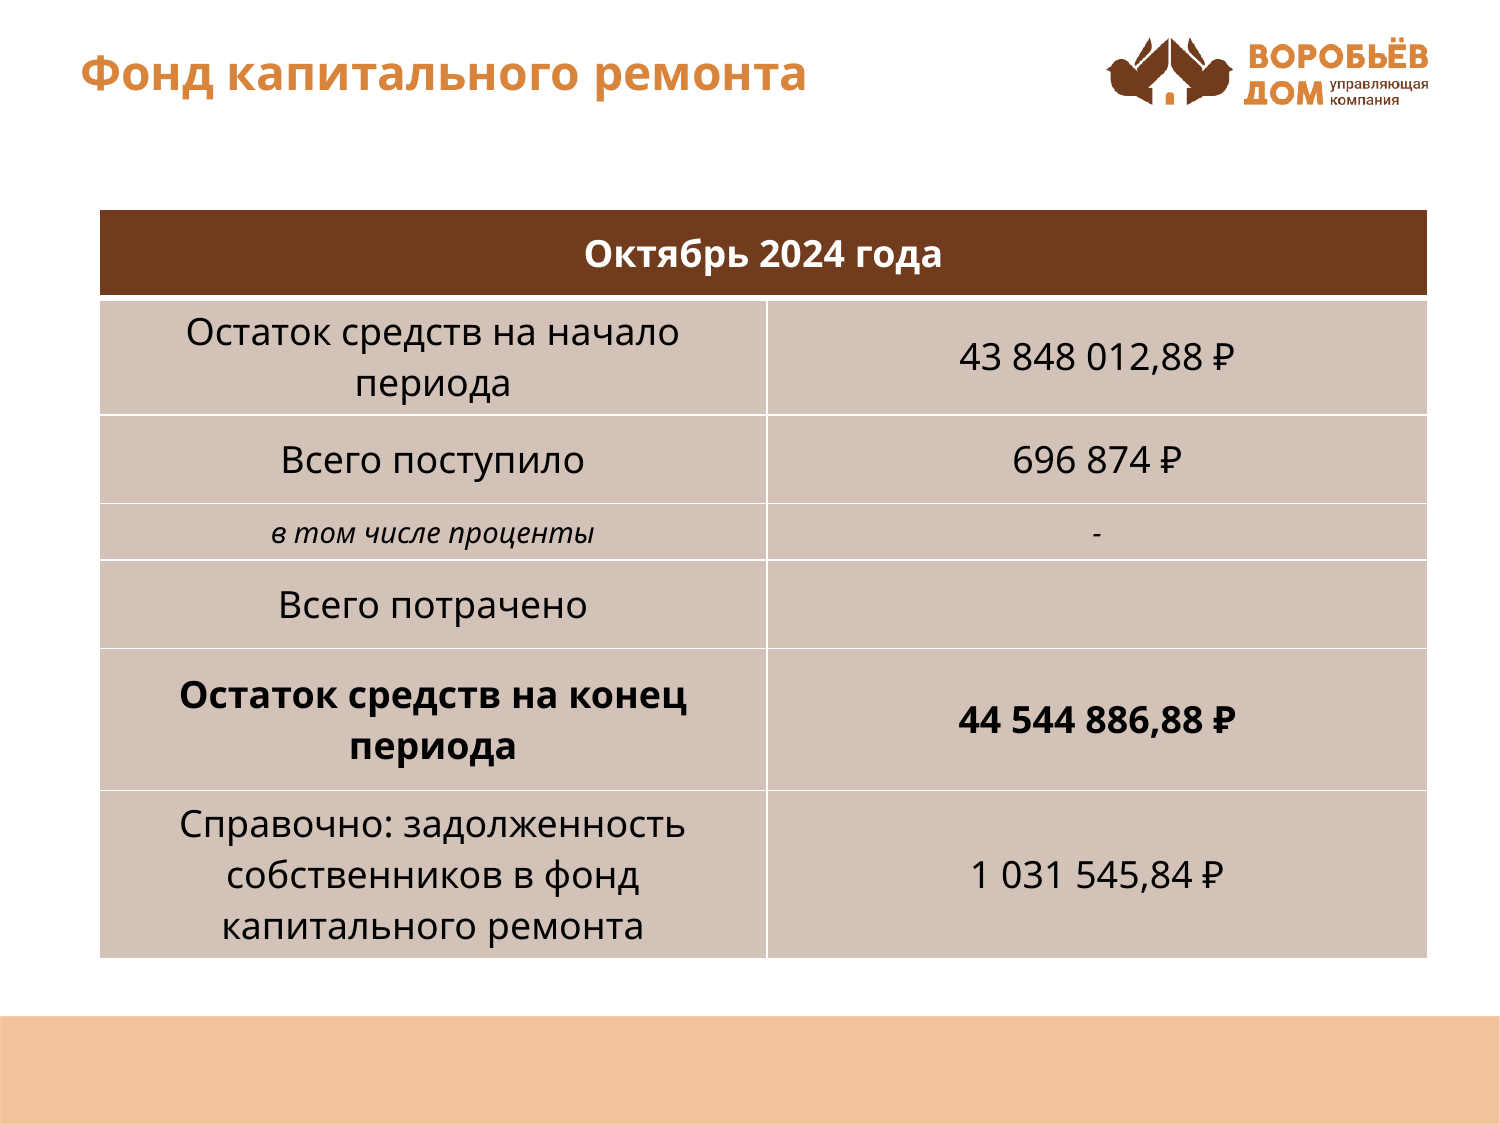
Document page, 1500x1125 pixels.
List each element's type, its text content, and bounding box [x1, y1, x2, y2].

table_cell Остаток средств на конец периода [100, 649, 766, 790]
table_cell Всего потрачено [100, 561, 766, 648]
table_cell - [768, 504, 1427, 559]
table_cell Всего поступило [100, 416, 766, 503]
picture [1105, 37, 1428, 106]
table_cell 696 874 ₽ [768, 416, 1427, 503]
table_header Октябрь 2024 года [100, 210, 1427, 295]
table_cell Справочно: задолженность собственников в фонд капитального ремонта [100, 791, 766, 958]
table_cell [768, 561, 1427, 648]
text_box Фонд капитального ремонта [64, 22, 1438, 120]
picture [0, 1016, 1500, 1125]
table_cell 44 544 886,88 ₽ [768, 649, 1427, 790]
table_cell 43 848 012,88 ₽ [768, 301, 1427, 414]
table_cell 1 031 545,84 ₽ [768, 791, 1427, 958]
table_cell Остаток средств на начало периода [100, 301, 766, 414]
table_cell в том числе проценты [100, 504, 766, 559]
